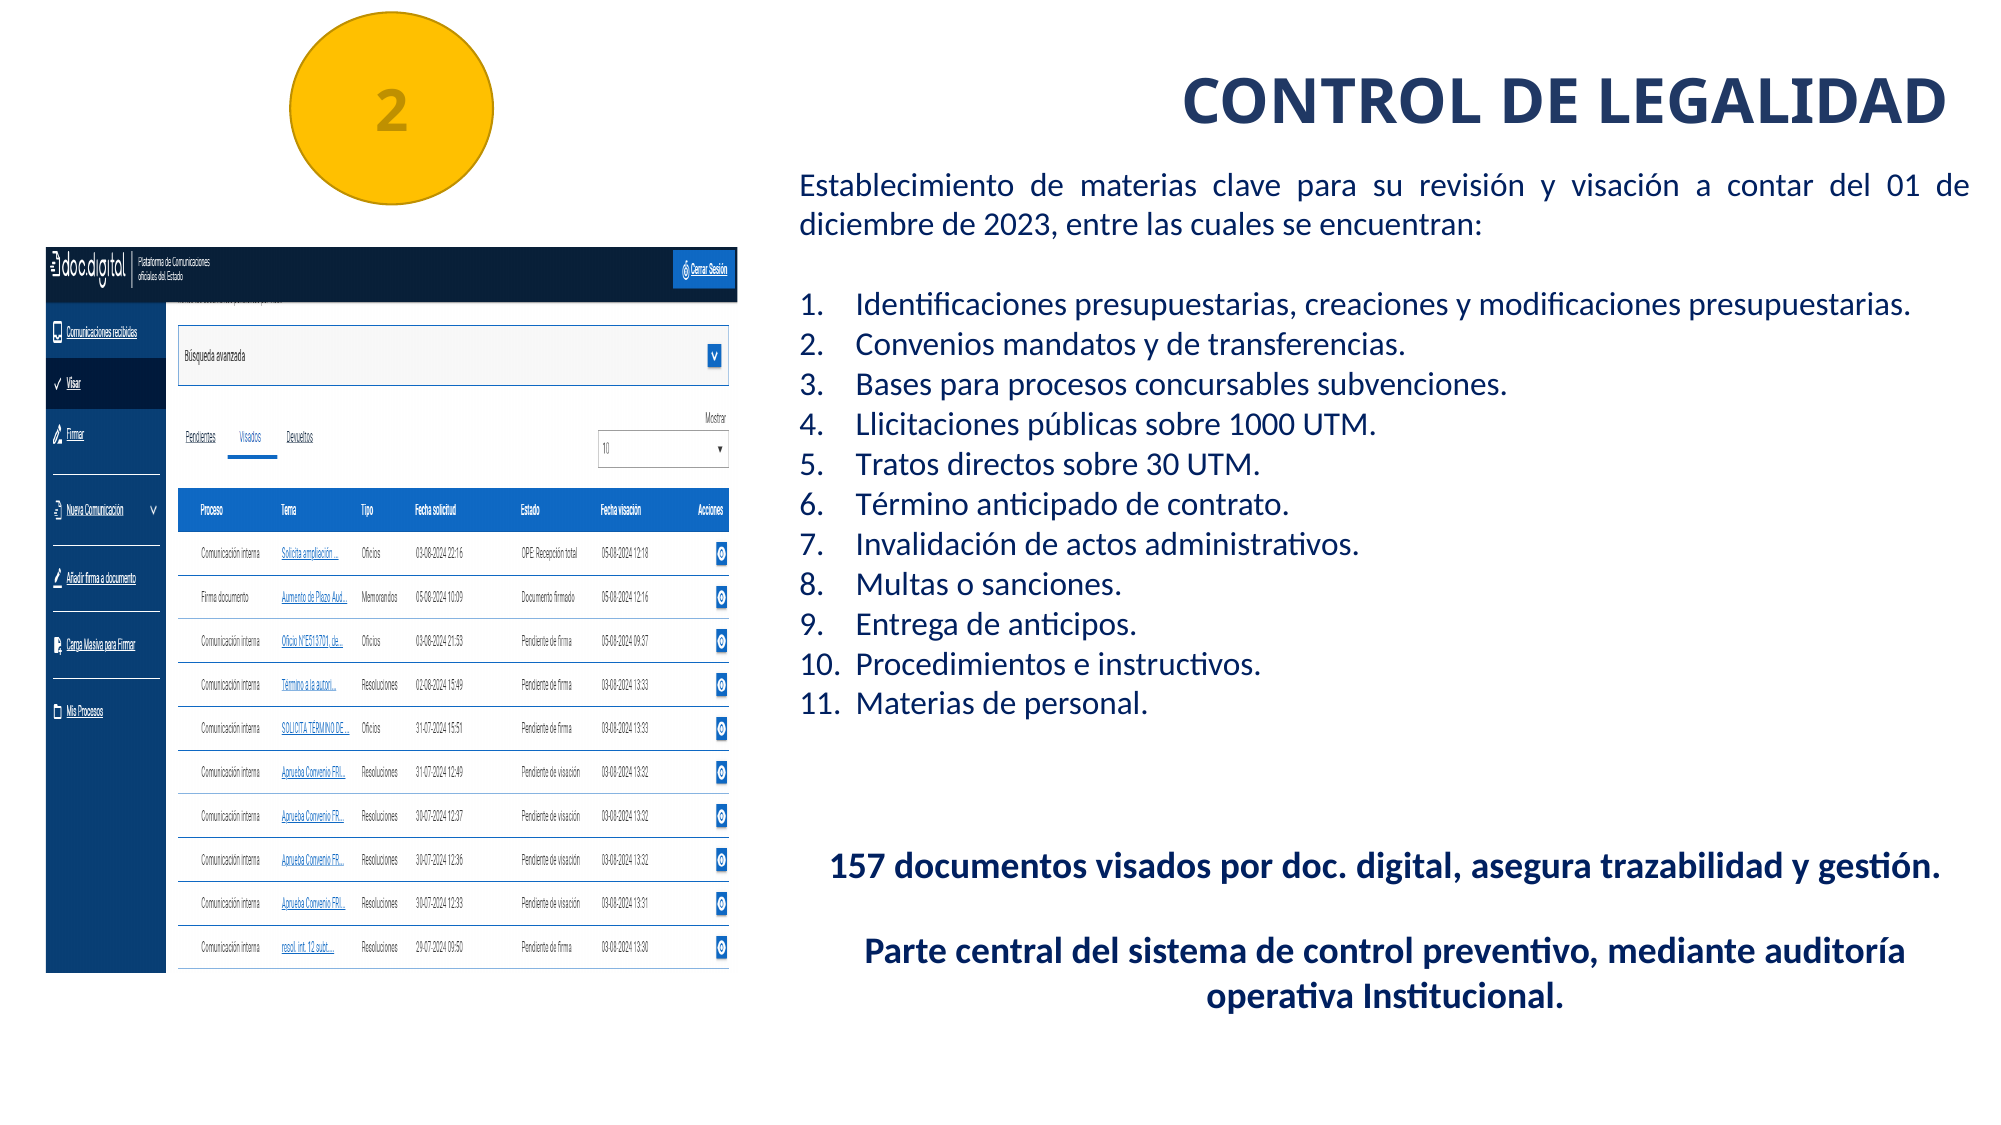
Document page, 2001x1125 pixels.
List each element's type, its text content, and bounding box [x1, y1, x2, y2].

text_box 2 [289, 11, 495, 206]
text_box Establecimiento de materias clave para su revisión y visación a contar del 01 de diciembre de 2023, entre las cuales se encuentran: Identificaciones presupuestarias, creaciones y modificaciones presupuestarias. Convenios mandatos y de transferencias. Bases para procesos concursables subvenciones. Llicitaciones públicas sobre 1000 UTM. Tratos directos sobre 30 UTM. Término anticipado de contrato. Invalidación de actos administrativos. Multas o sanciones. Entrega de anticipos. Procedimientos e instructivos. Materias de personal. 157 documentos visados por doc. digital, asegura trazabilidad y gestión. Parte central del sistema de control preventivo, mediante auditoría operativa Institucional. [784, 155, 1987, 1024]
text_box CONTROL DE LEGALIDAD [473, 48, 1965, 144]
picture [45, 247, 738, 973]
